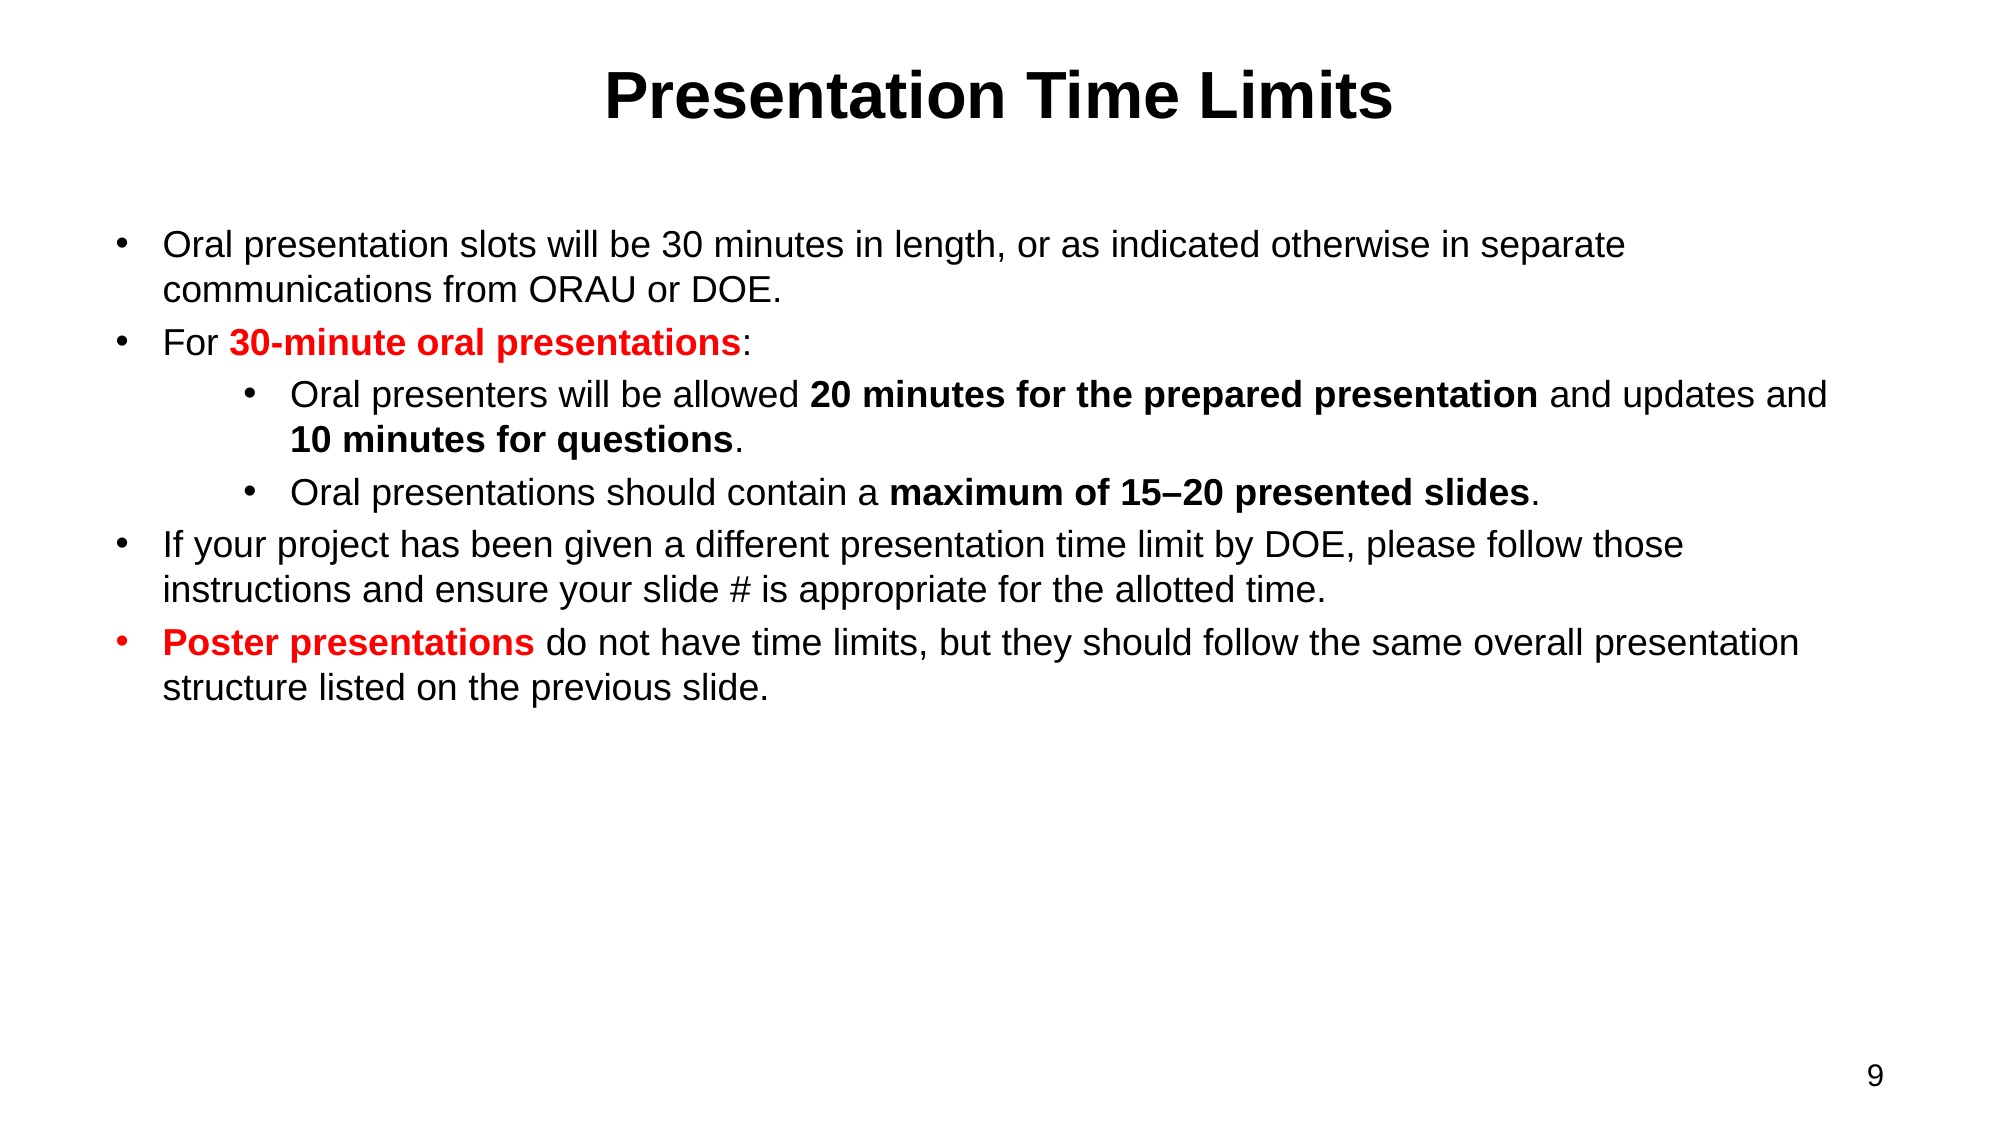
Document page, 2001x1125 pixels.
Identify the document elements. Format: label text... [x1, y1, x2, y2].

title Presentation Time Limits [99, 24, 1900, 159]
subtitle Oral presentation slots will be 30 minutes in length, or as indicated otherwise in separate communications from ORAU or DOE. For 30-minute oral presentations: Oral presenters will be allowed 20 minutes for the prepared presentation and updates and 10 minutes for questions. Oral presentations should contain a maximum of 15–20 presented slides. If your project has been given a different presentation time limit by DOE, please follow those instructions and ensure your slide # is appropriate for the allotted time. Poster presentations do not have time limits, but they should follow the same overall presentation structure listed on the previous slide. [99, 212, 1855, 500]
slide_number 9 [1549, 1046, 1901, 1125]
